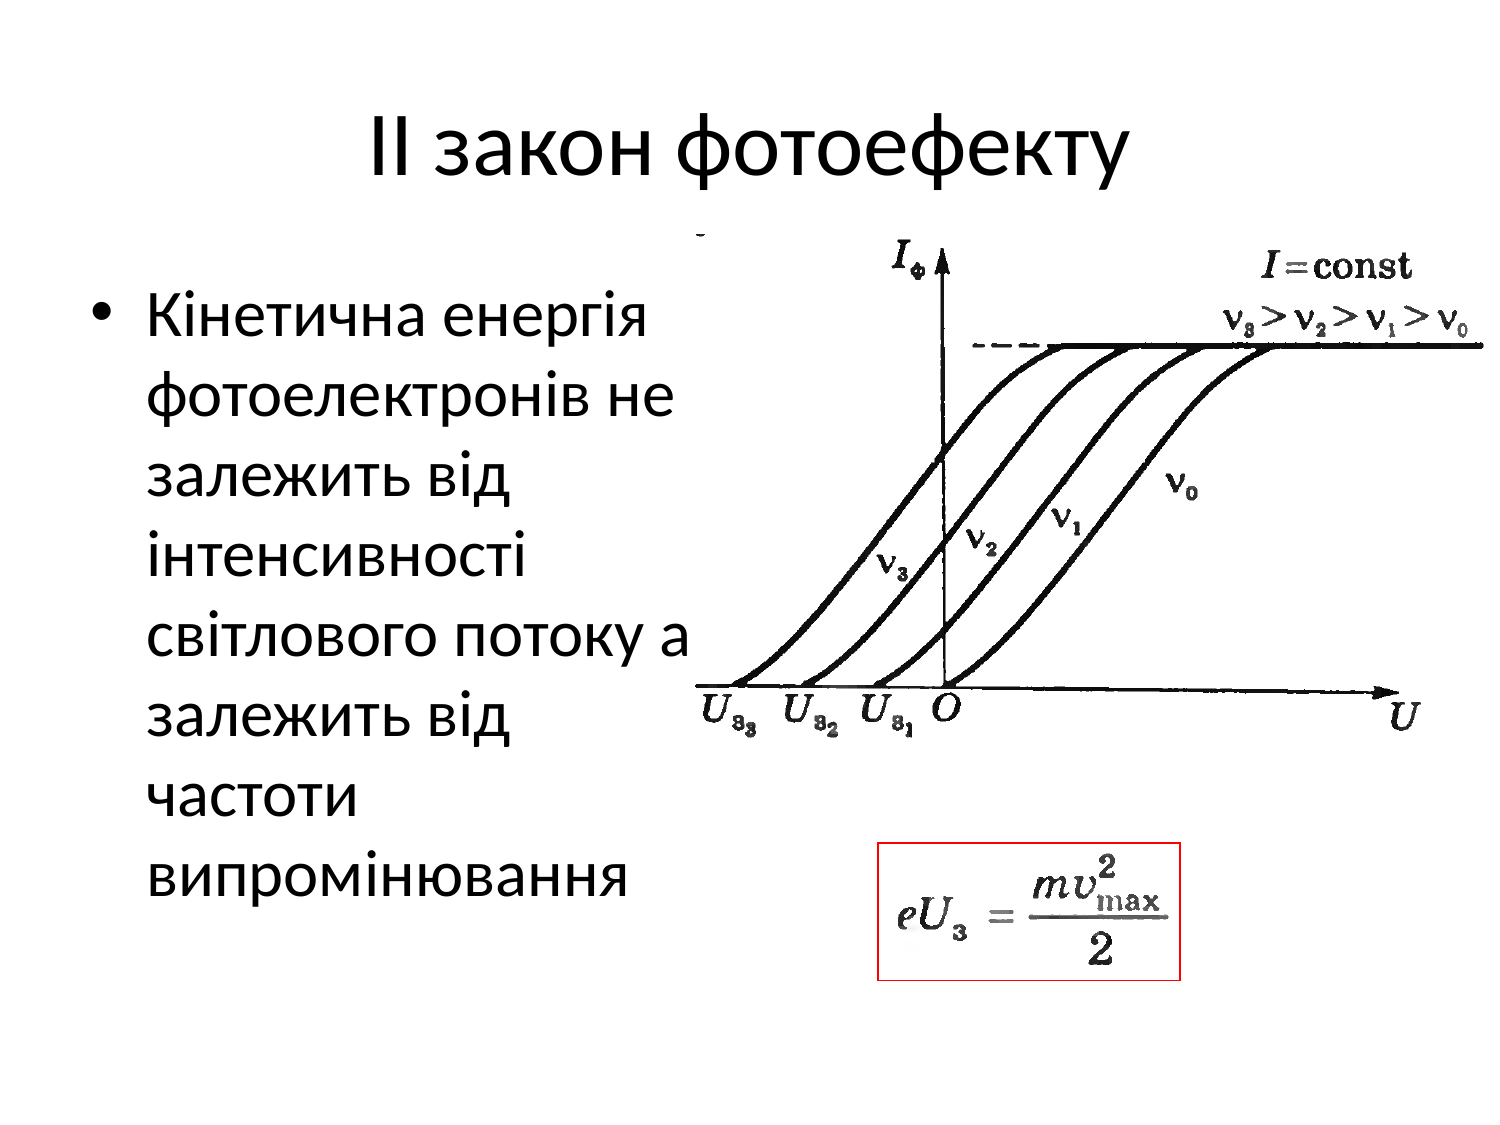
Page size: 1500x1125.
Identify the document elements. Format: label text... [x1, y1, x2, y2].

list Кінетична енергія фотоелектронів не залежить від інтенсивності світлового потоку а залежить від частоти випромінювання [75, 262, 750, 1005]
picture [878, 843, 1180, 981]
title ІІ закон фотоефекту [75, 45, 1425, 233]
picture [694, 234, 1500, 756]
